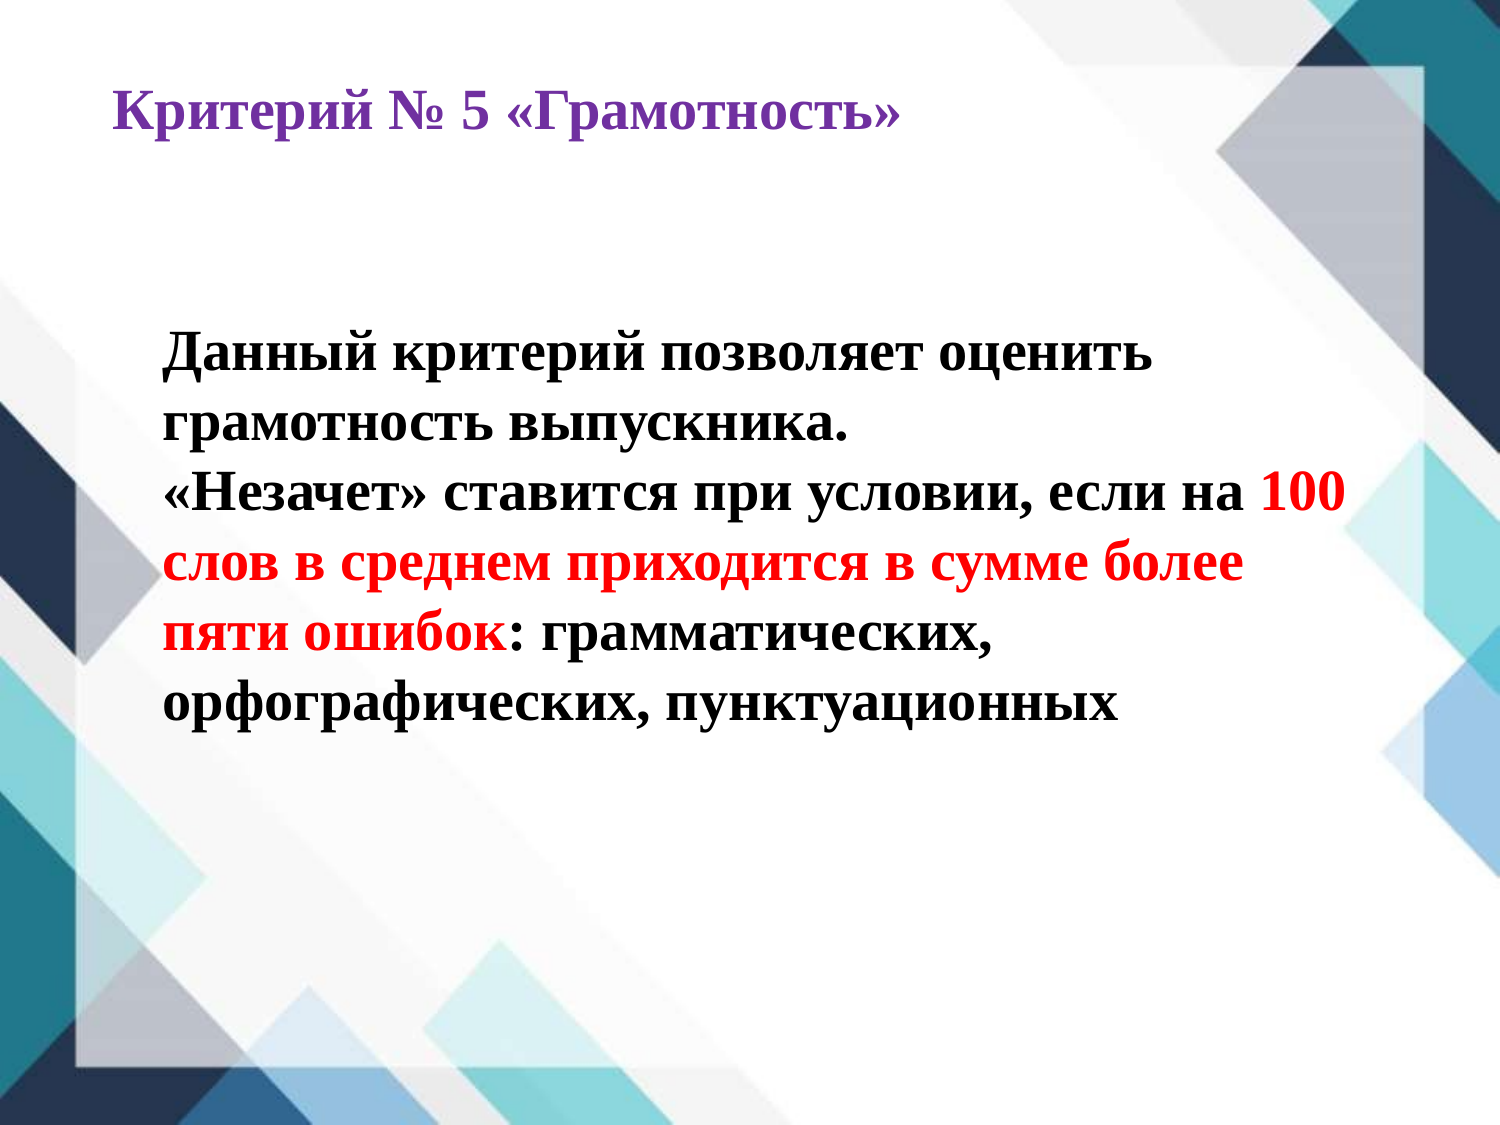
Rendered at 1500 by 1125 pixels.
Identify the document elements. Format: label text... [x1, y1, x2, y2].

list Данный критерий позволяет оценить грамотность выпускника. «Незачет» ставится при условии, если на 100 слов в среднем приходится в сумме более пяти ошибок: грамматических, орфографических, пунктуационных [162, 312, 1350, 818]
picture [0, 0, 1500, 1125]
title Критерий № 5 «Грамотность» [112, 71, 1200, 213]
